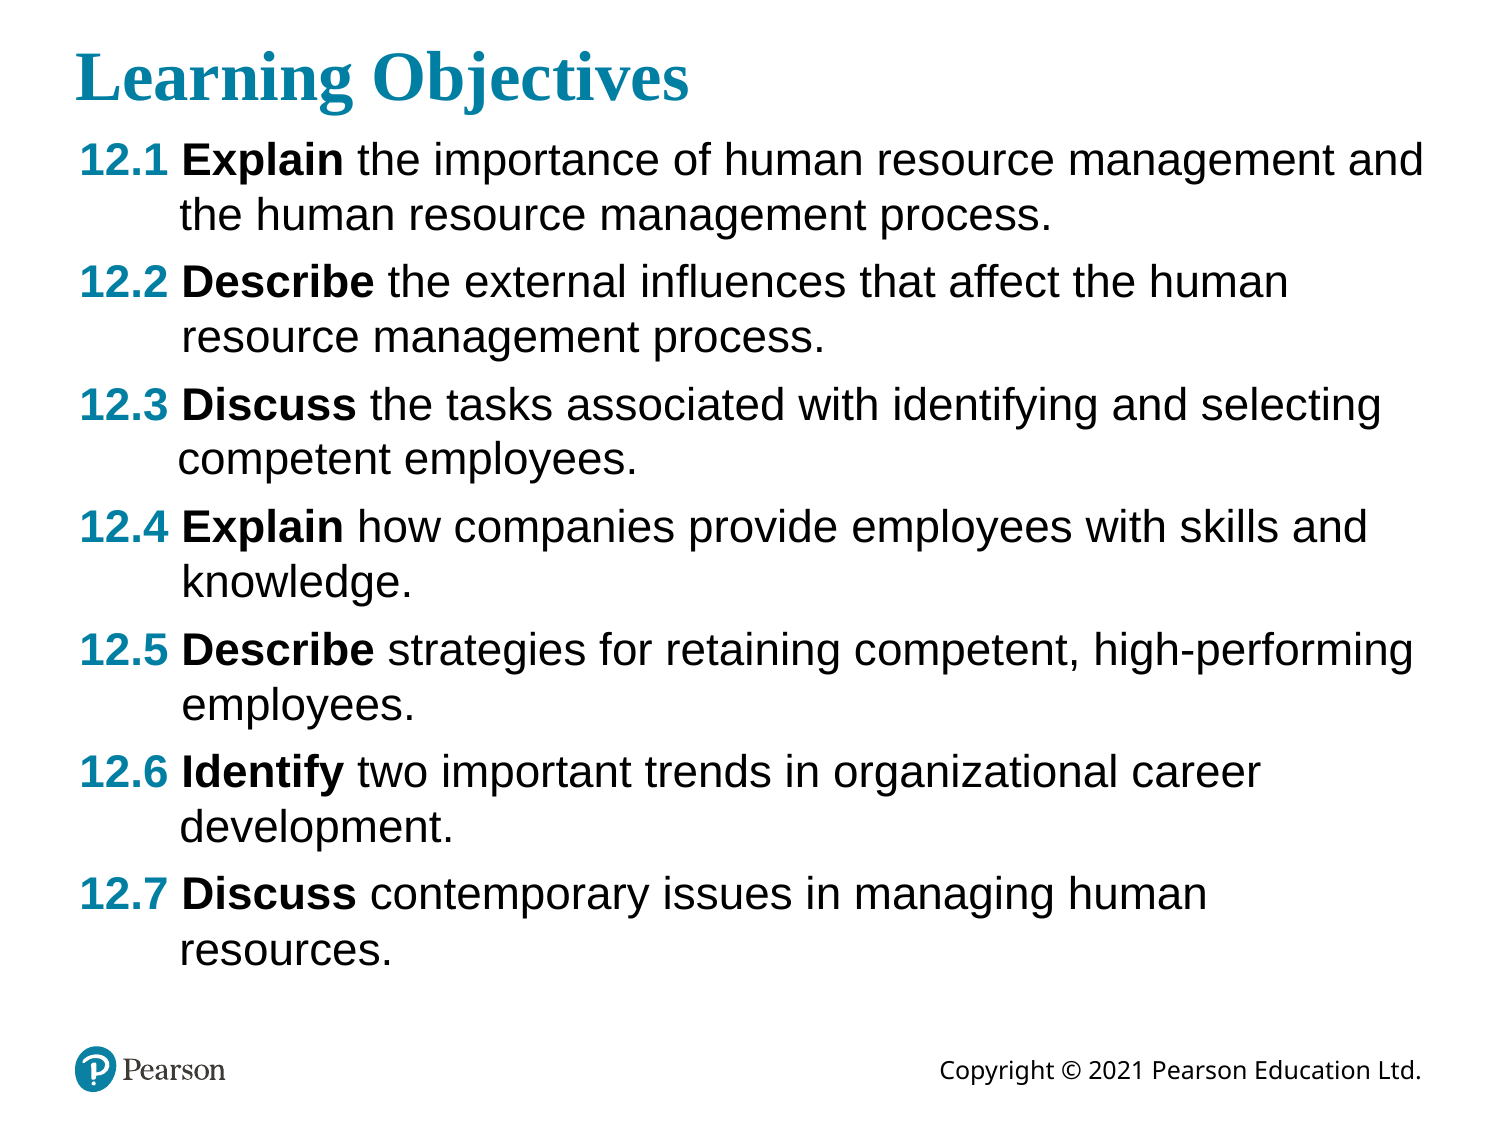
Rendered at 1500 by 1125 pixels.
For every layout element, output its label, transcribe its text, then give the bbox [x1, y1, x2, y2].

list 12.1 Explain the importance of human resource management and the human resource management process. 12.2 Describe the external influences that affect the human resource management process. 12.3 Discuss the tasks associated with identifying and selecting competent employees. 12.4 Explain how companies provide employees with skills and knowledge. 12.5 Describe strategies for retaining competent, high-performing employees. 12.6 Identify two important trends in organizational career development. 12.7 Discuss contemporary issues in managing human resources. [79, 129, 1430, 992]
title Learning Objectives [75, 19, 1425, 115]
